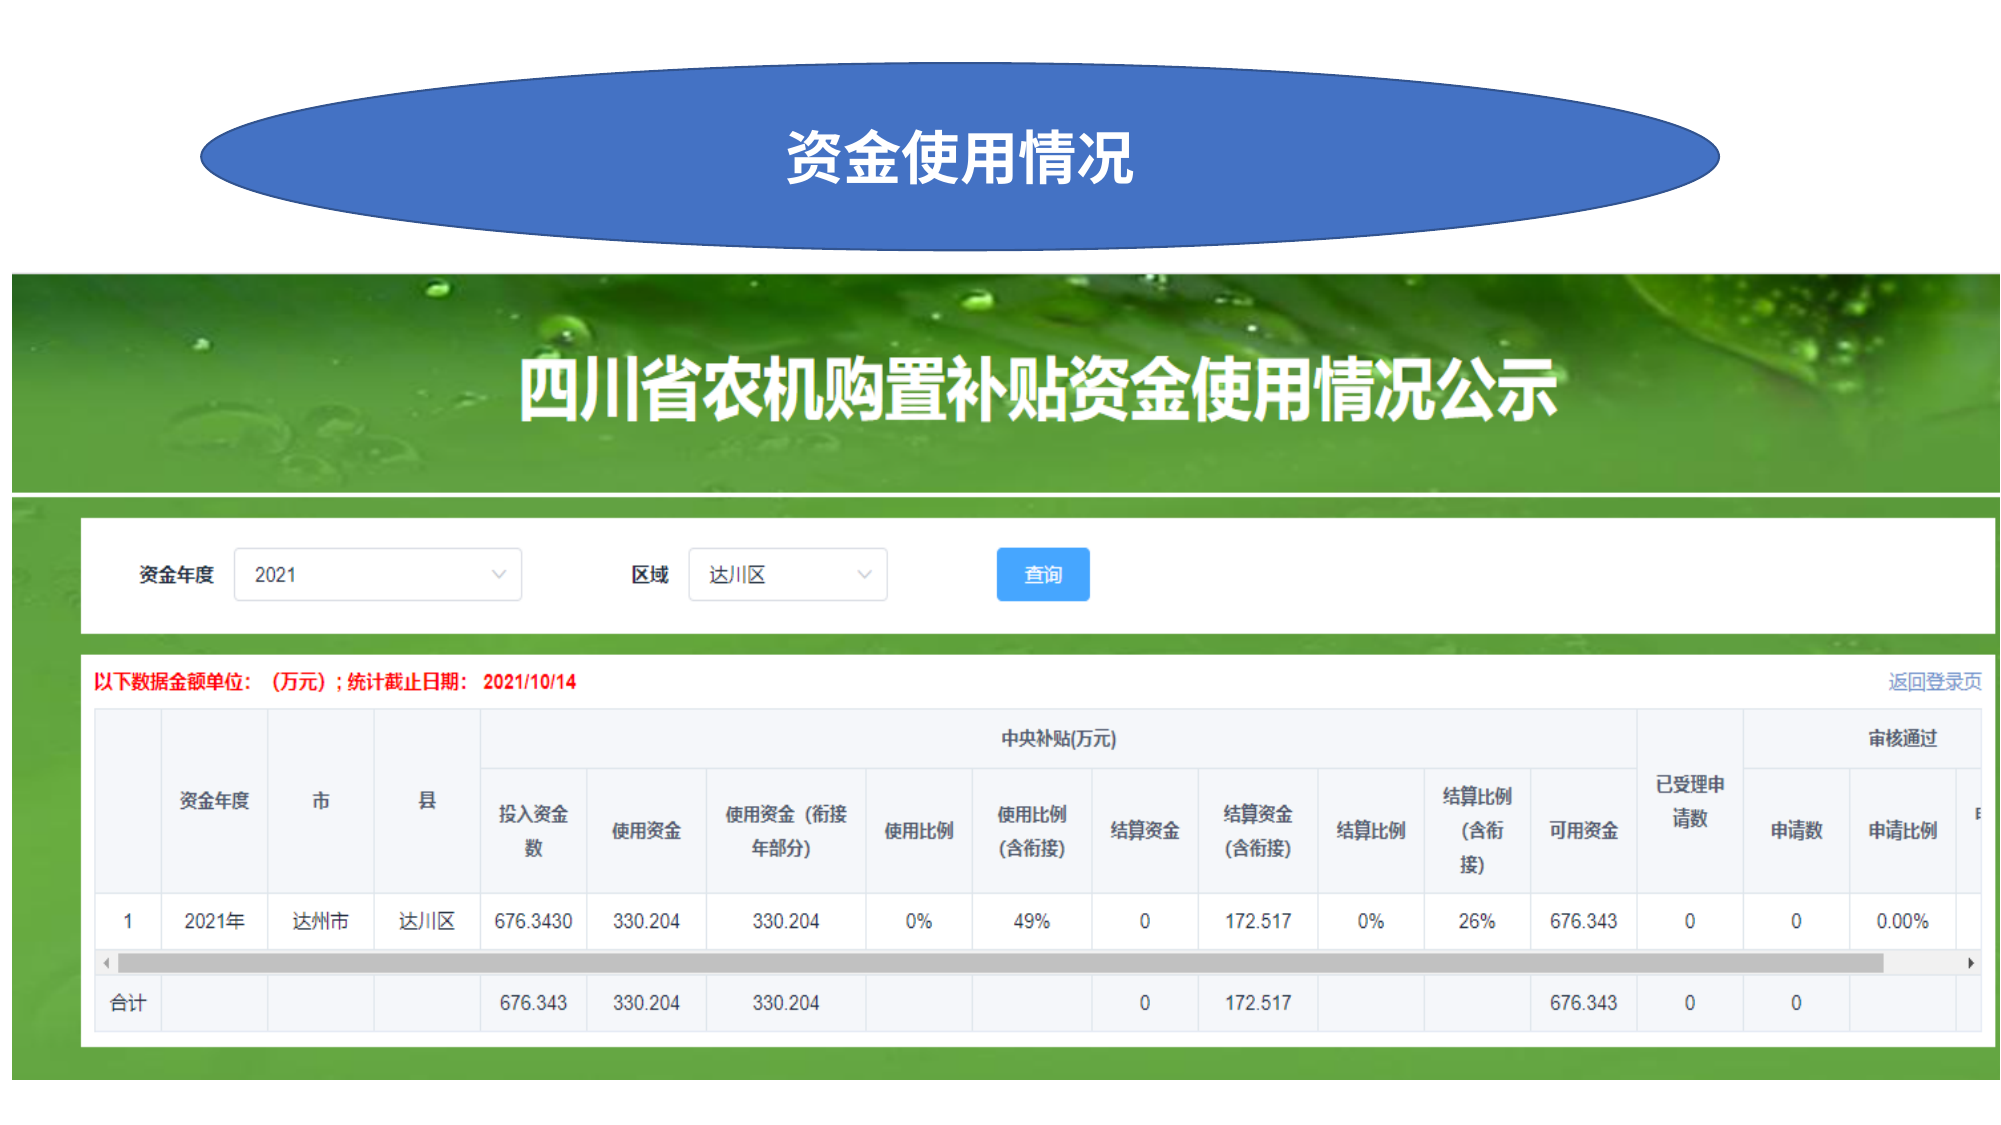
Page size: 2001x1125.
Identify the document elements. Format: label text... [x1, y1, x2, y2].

text_box 资金使用情况 [200, 62, 1721, 252]
picture [12, 270, 2000, 1080]
